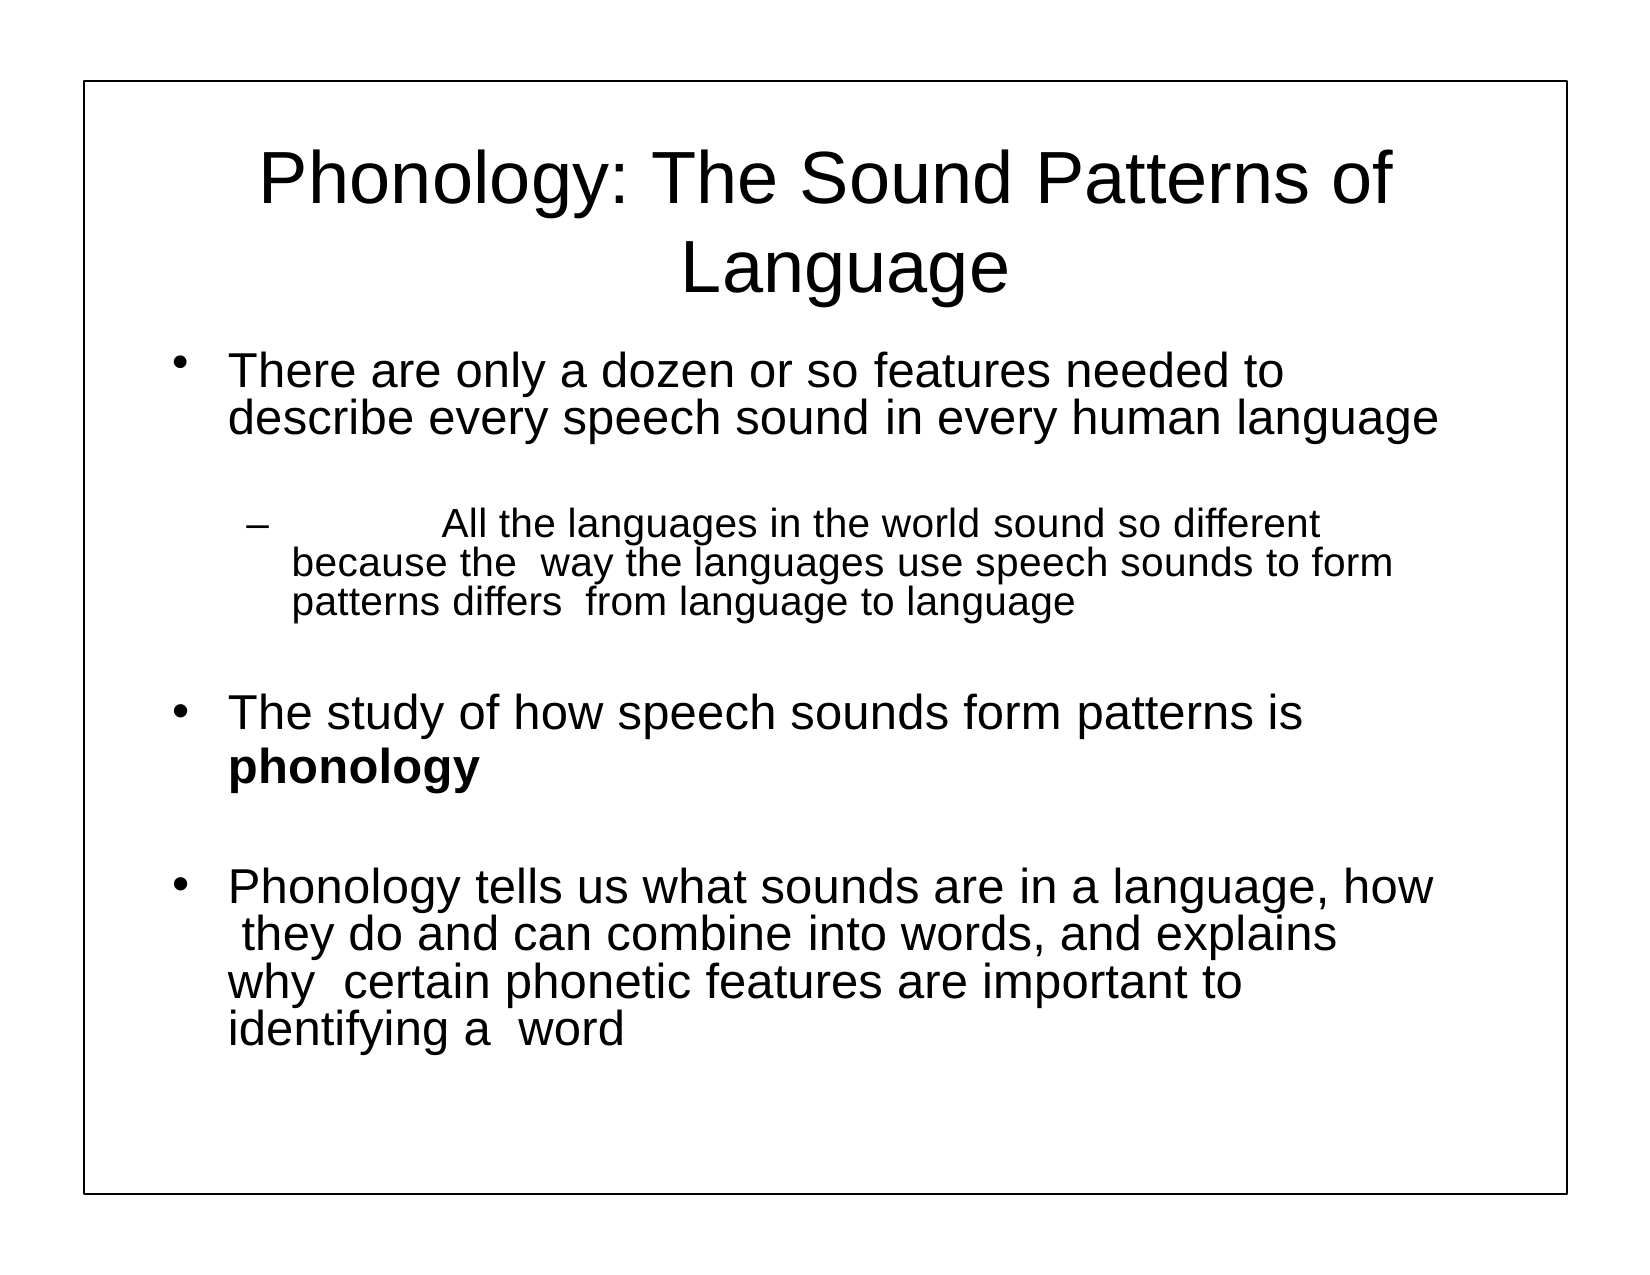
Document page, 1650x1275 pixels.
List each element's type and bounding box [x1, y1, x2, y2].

text_box [83, 81, 1568, 1195]
